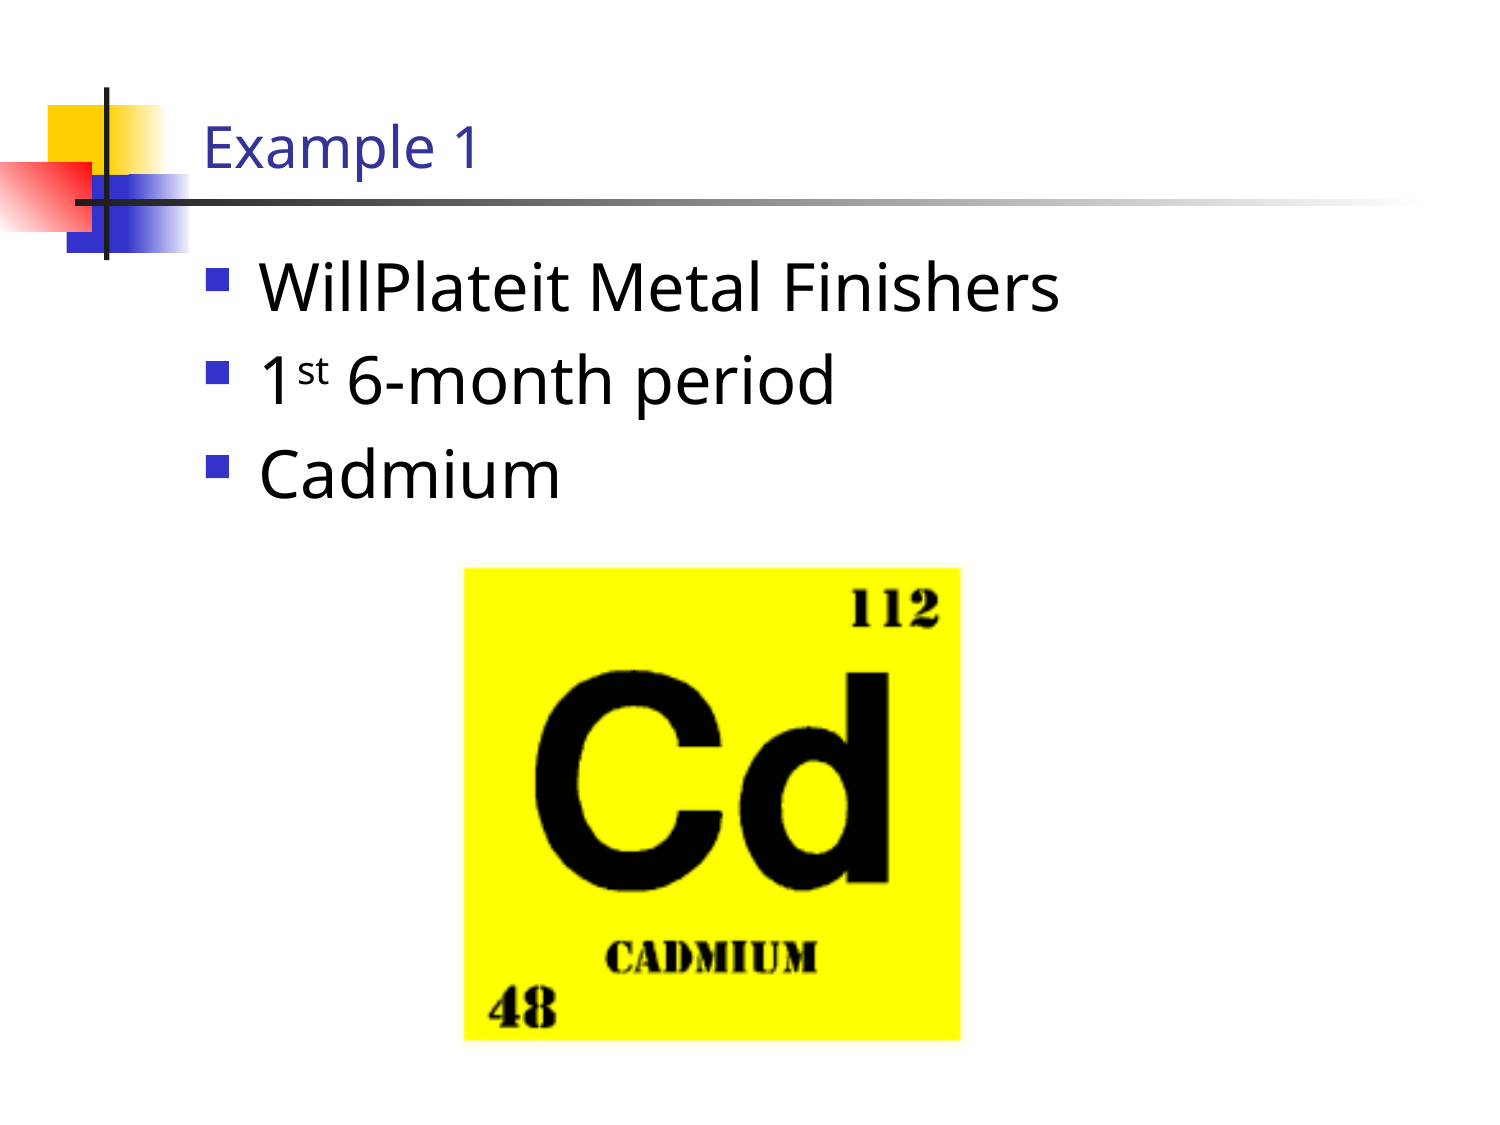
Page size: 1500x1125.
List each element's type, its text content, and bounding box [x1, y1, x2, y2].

list WillPlateit Metal Finishers 1st 6-month period Cadmium [187, 237, 1463, 975]
title Example 1 [187, 62, 1466, 188]
picture [457, 560, 969, 1049]
